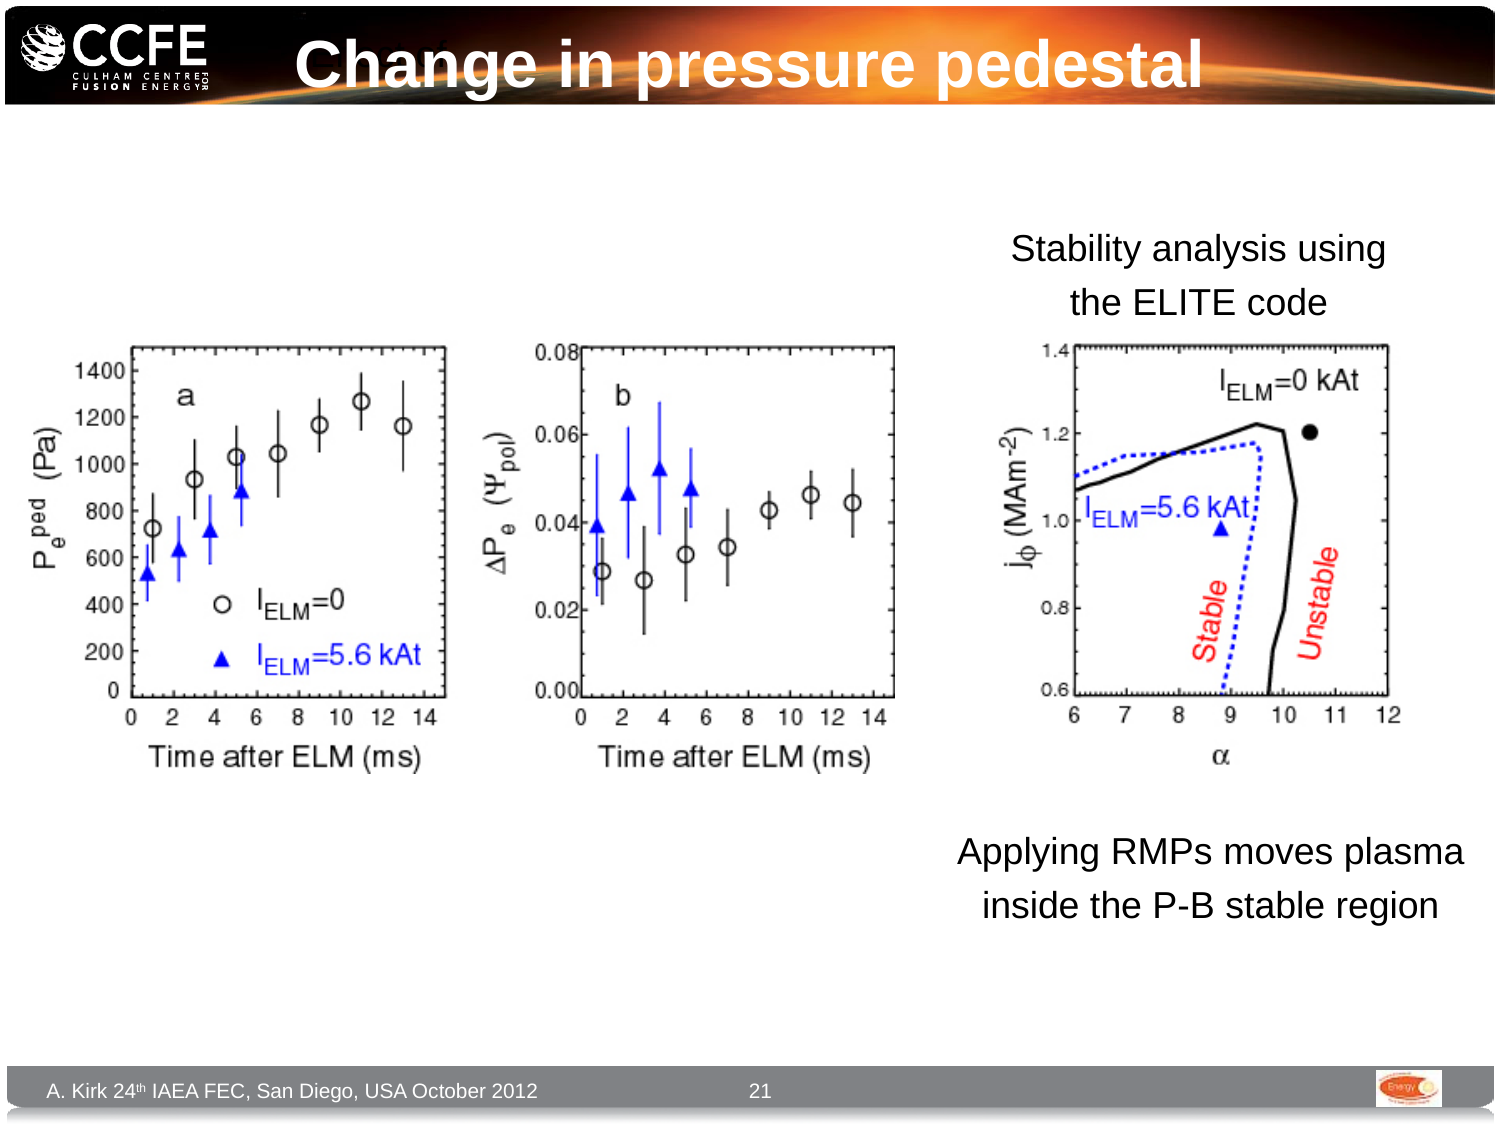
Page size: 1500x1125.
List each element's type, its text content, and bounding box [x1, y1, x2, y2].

picture [7, 1066, 1494, 1125]
picture [5, 6, 1495, 105]
picture [17, 339, 895, 774]
text_box Stability analysis using the ELITE code [986, 207, 1412, 331]
slide_number 21 [631, 1070, 787, 1103]
picture [985, 339, 1402, 776]
text_box Applying RMPs moves plasma inside the P-B stable region [939, 810, 1483, 934]
text_box Change in pressure pedestal [74, 18, 1425, 102]
